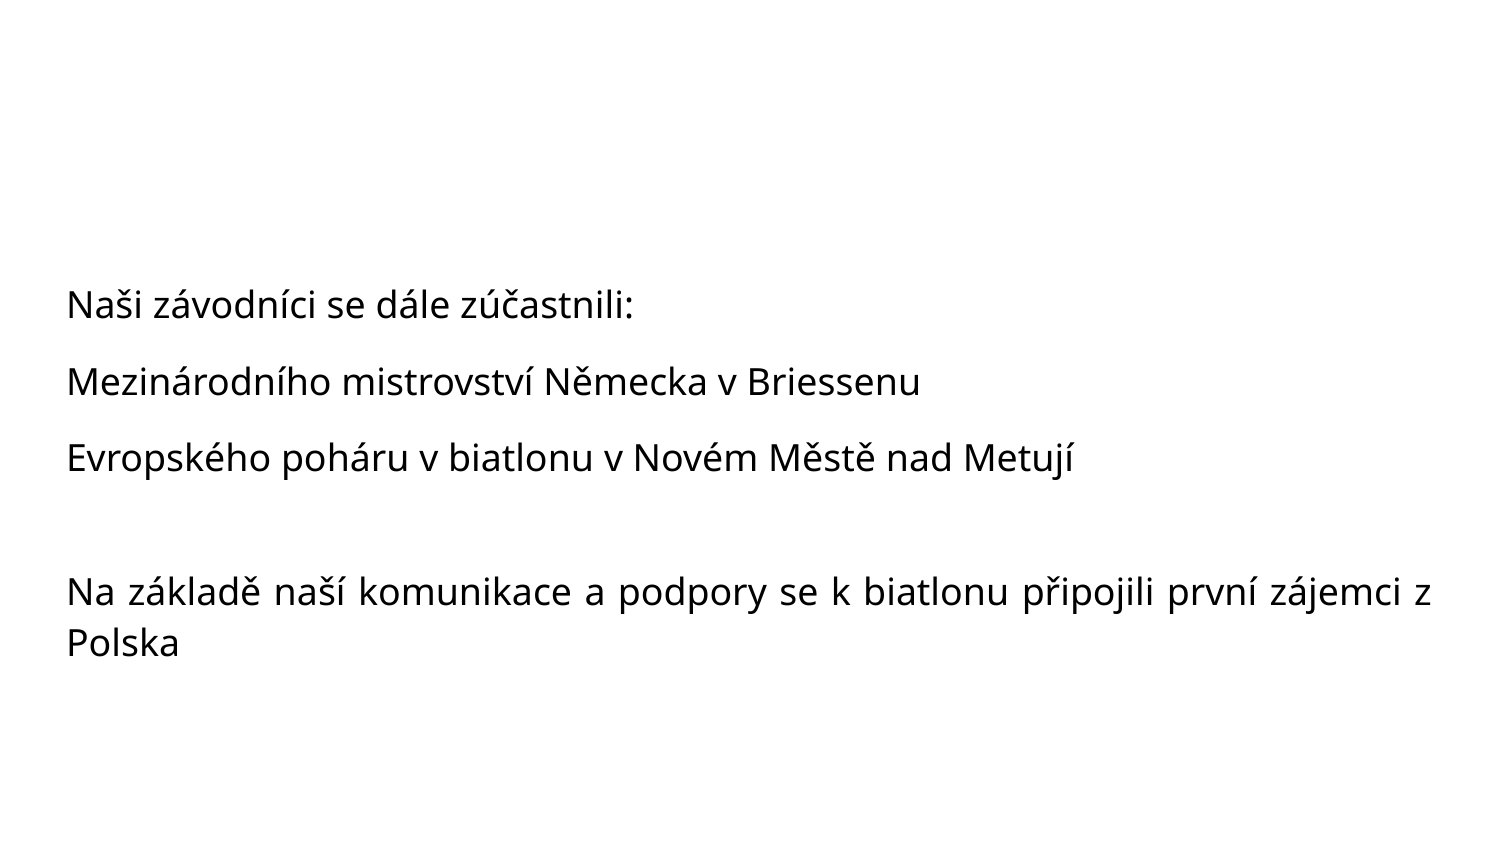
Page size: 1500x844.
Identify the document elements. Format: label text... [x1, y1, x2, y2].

list Naši závodníci se dále zúčastnili: Mezinárodního mistrovství Německa v Briessenu Evropského poháru v biatlonu v Novém Městě nad Metují Na základě naší komunikace a podpory se k biatlonu připojili první zájemci z Polska [51, 189, 1449, 750]
